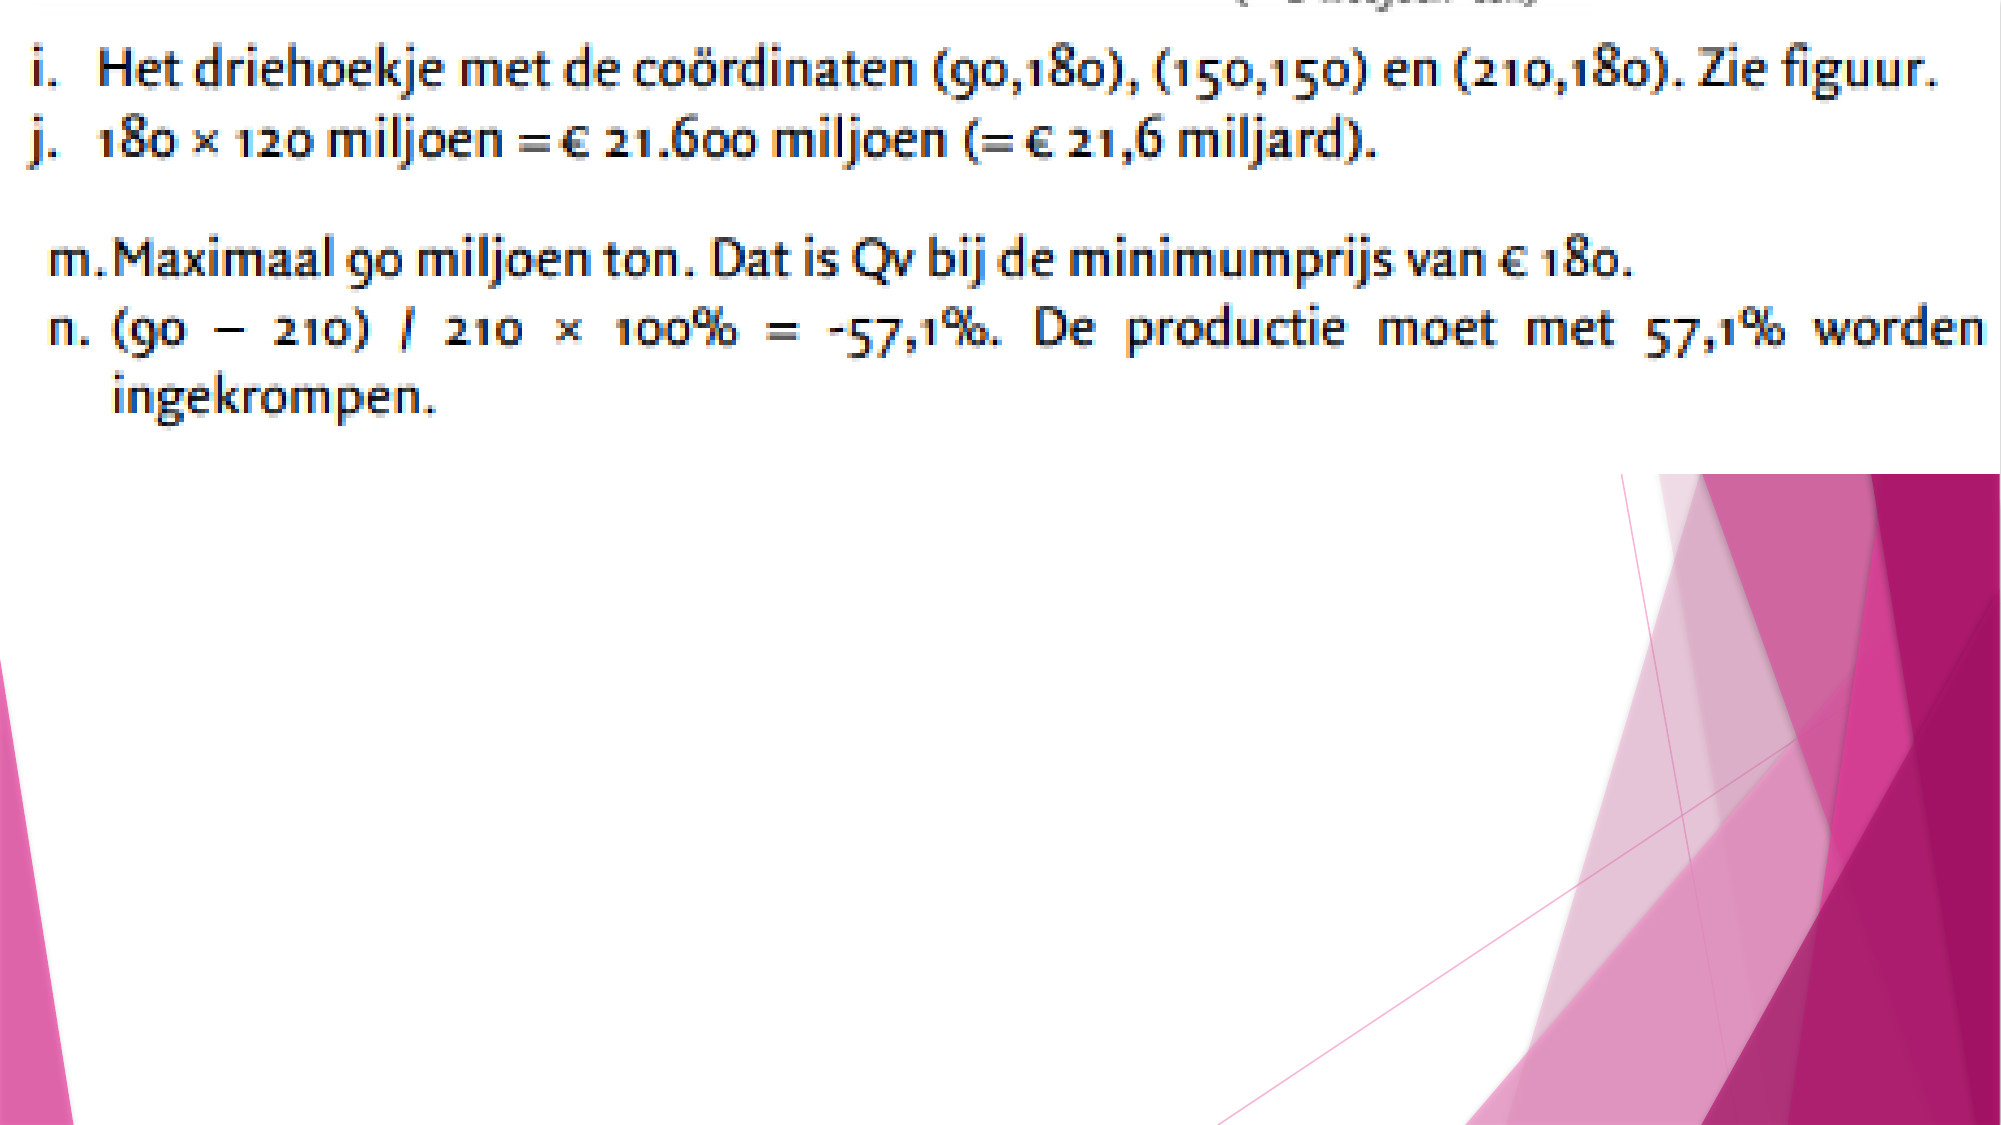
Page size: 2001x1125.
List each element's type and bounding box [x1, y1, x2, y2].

picture [0, 0, 2000, 474]
